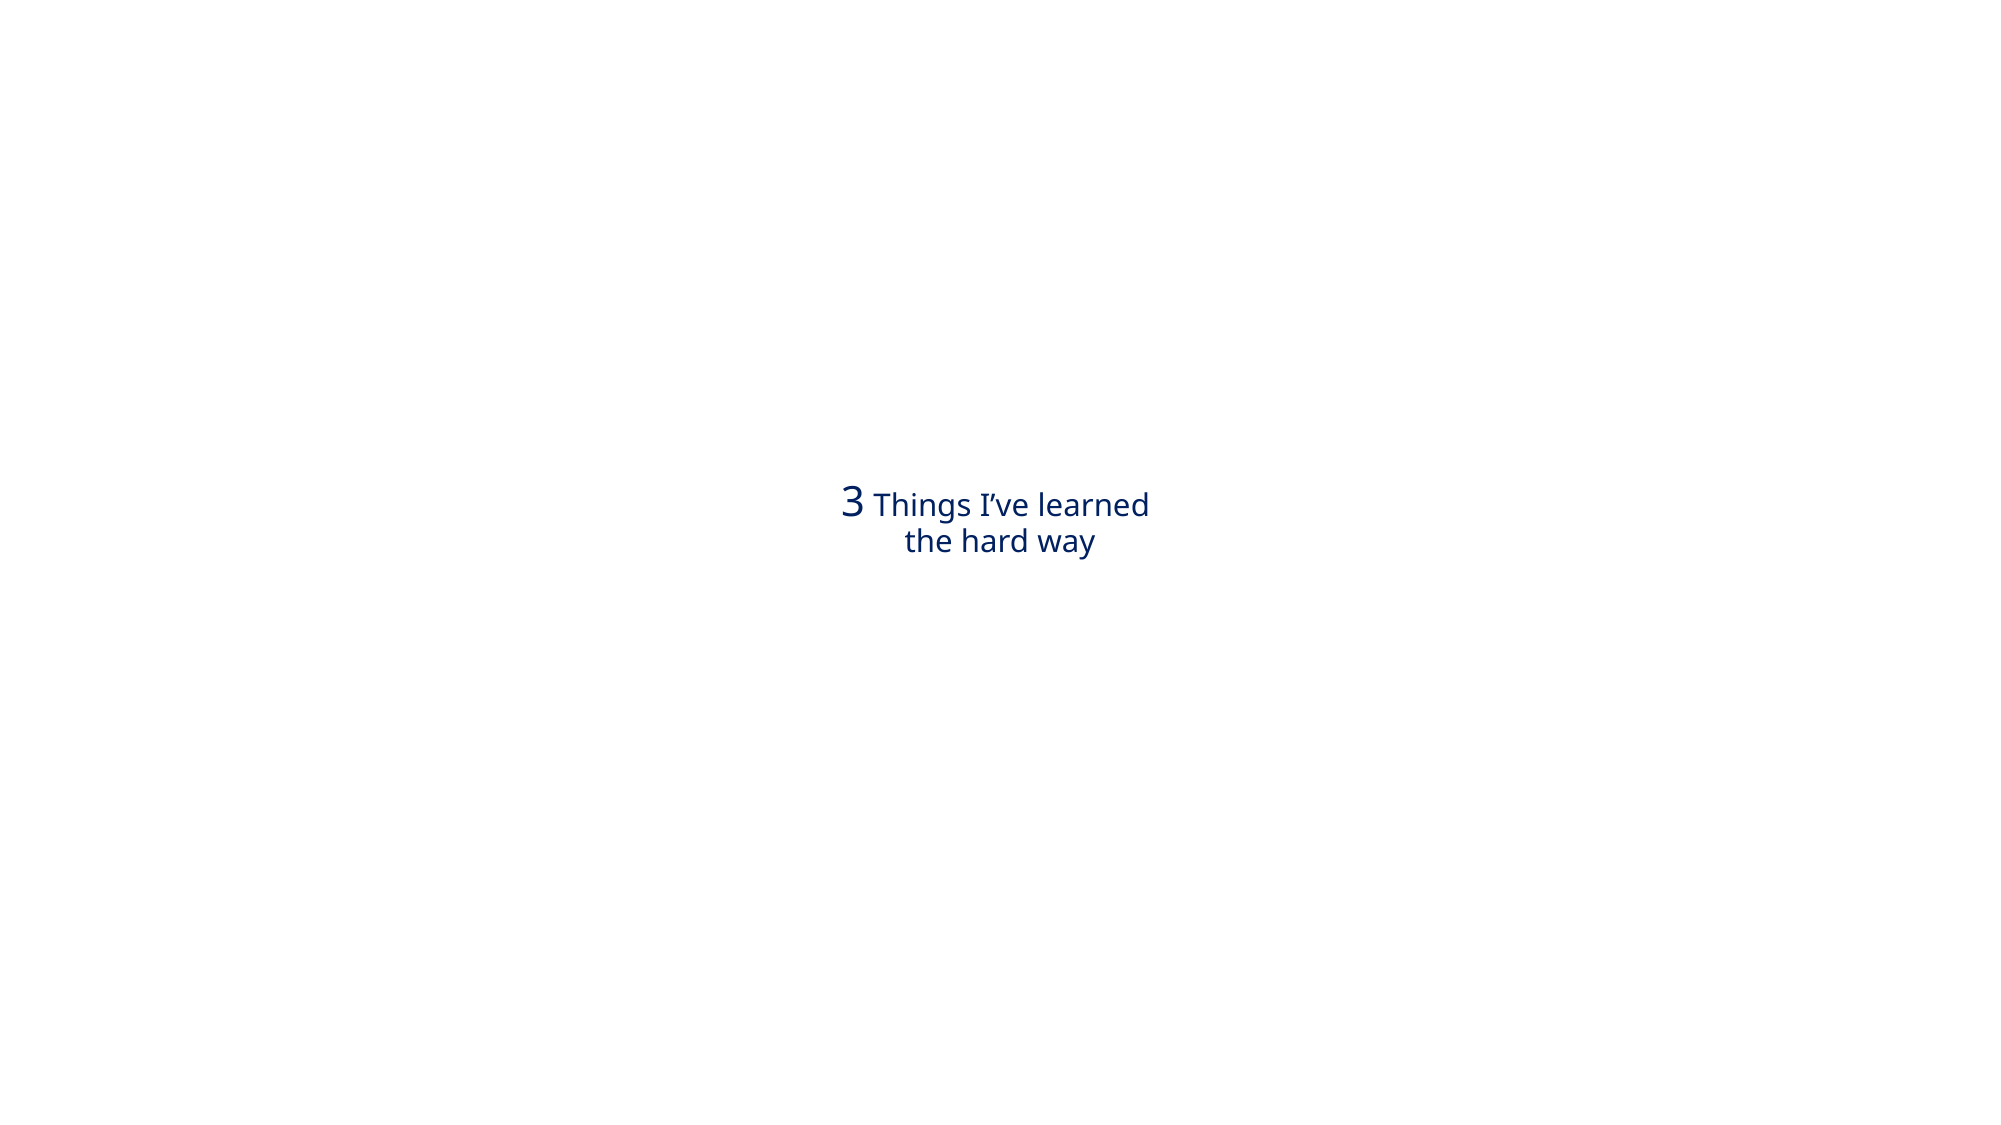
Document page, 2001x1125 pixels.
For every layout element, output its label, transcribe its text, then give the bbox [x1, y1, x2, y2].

title 3 Things I’ve learned the hard way [204, 471, 1796, 567]
